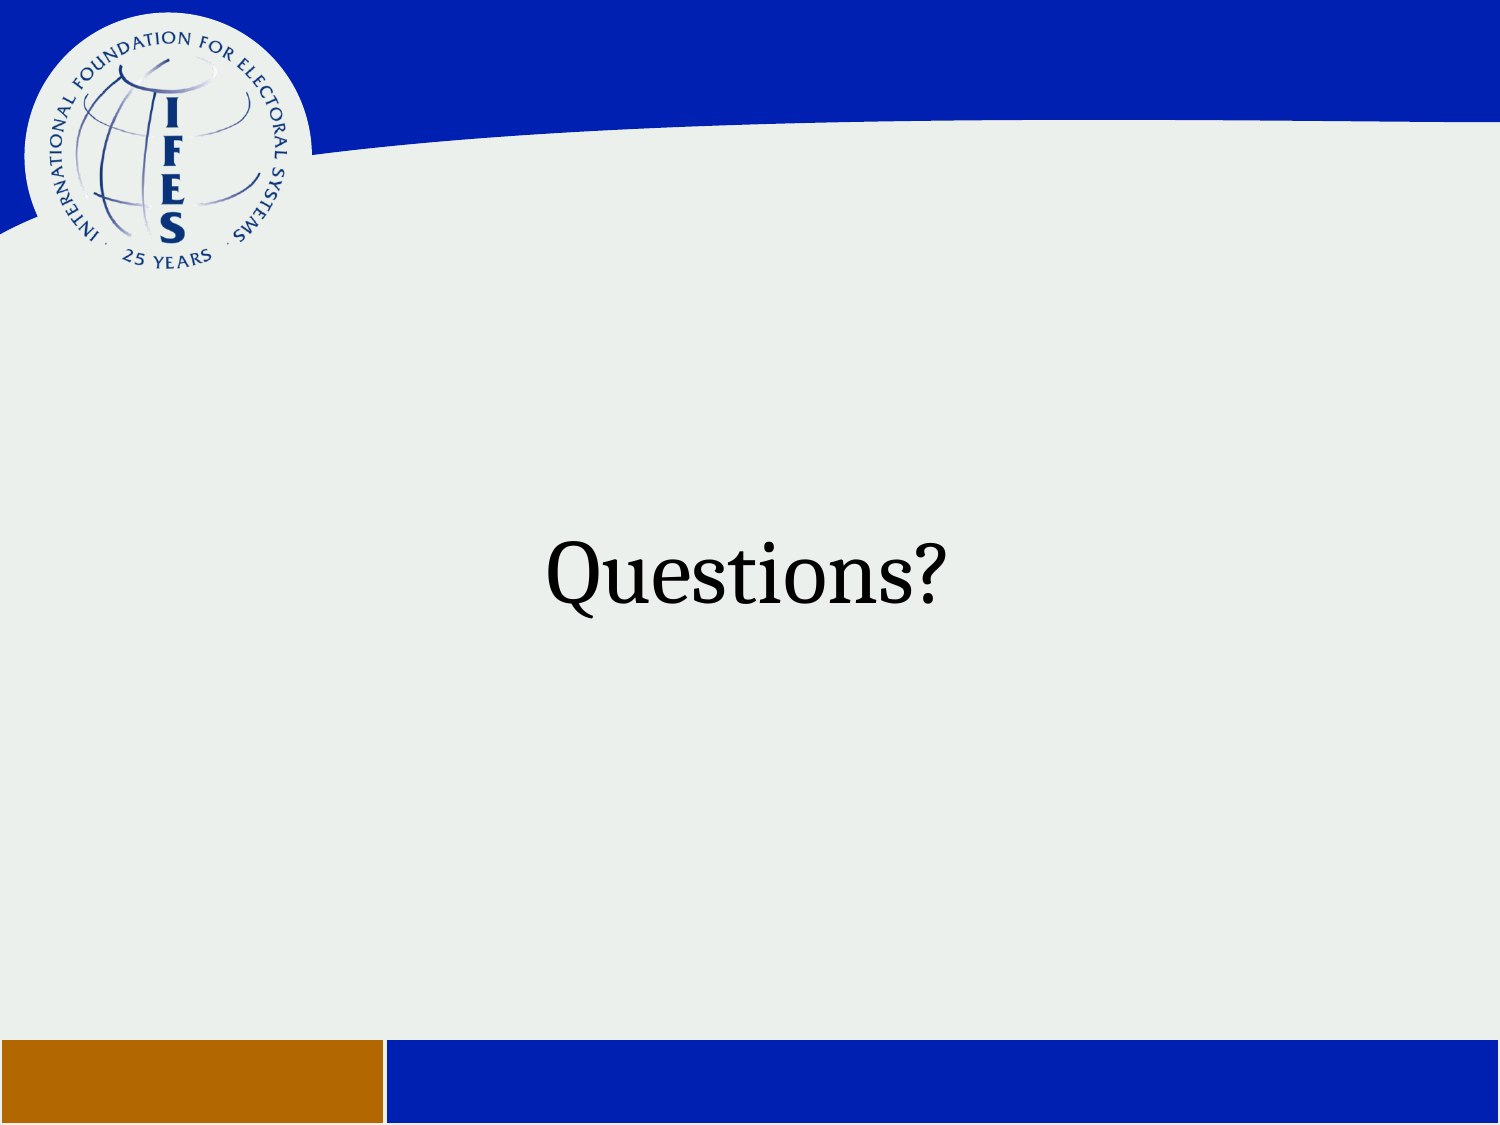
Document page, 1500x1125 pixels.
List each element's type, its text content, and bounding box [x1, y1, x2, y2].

picture [0, 0, 344, 325]
title Questions? [112, 446, 1388, 688]
